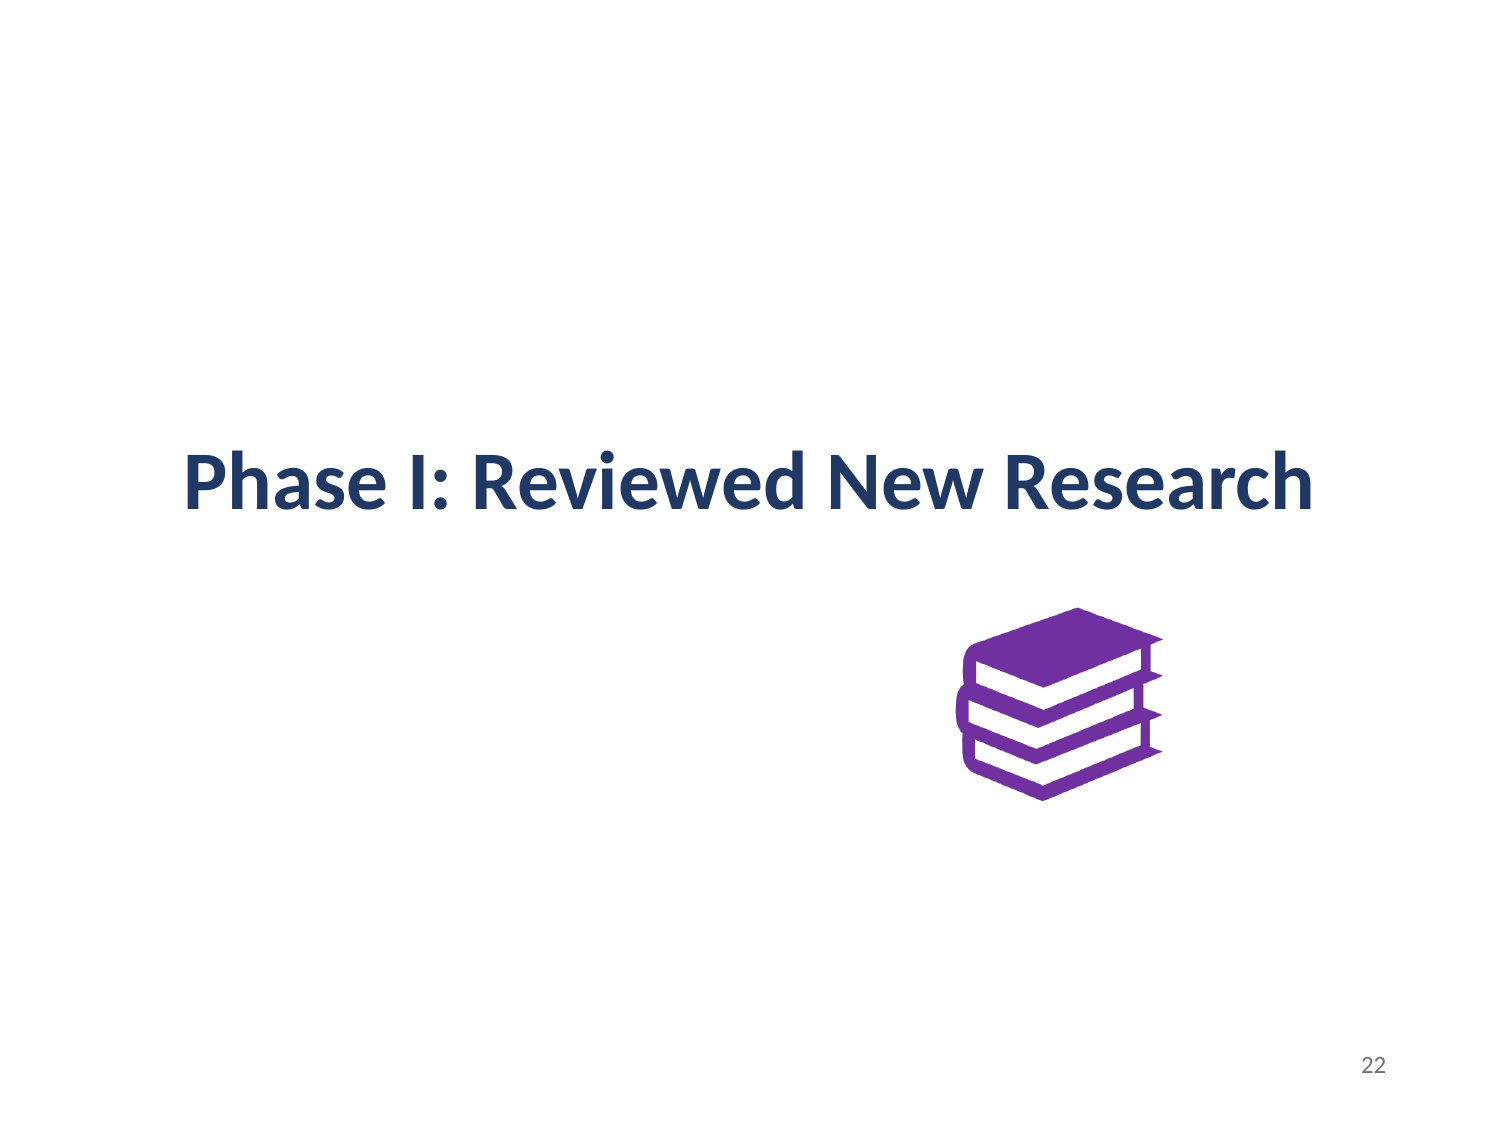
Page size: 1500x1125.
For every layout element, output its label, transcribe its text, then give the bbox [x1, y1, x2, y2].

title Phase I: Reviewed New Research [127, 427, 1373, 538]
picture [942, 587, 1176, 821]
